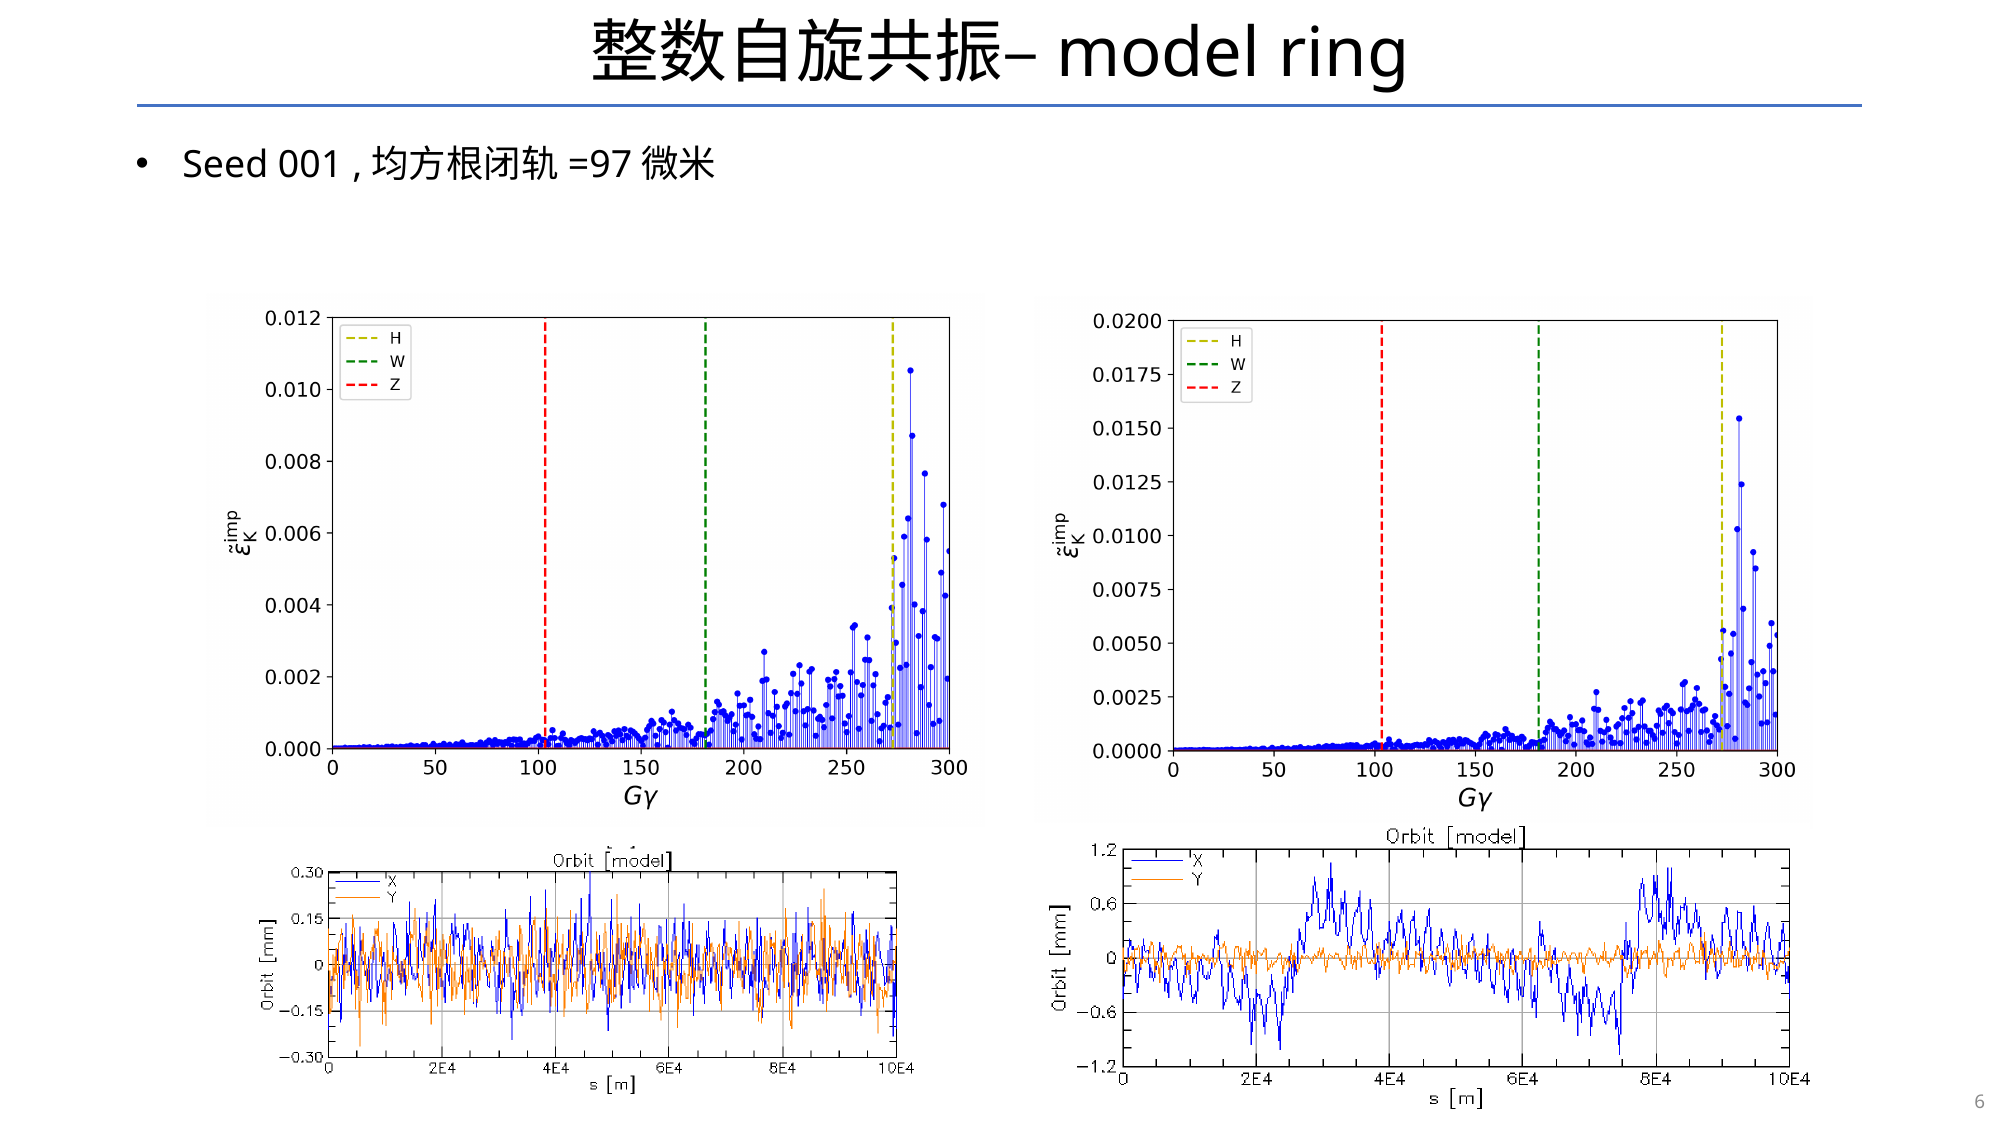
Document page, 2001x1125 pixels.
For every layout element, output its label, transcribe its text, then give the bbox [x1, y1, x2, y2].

picture [248, 846, 914, 1098]
slide_number 6 [1550, 1083, 2000, 1122]
title 整数自旋共振–model ring [137, 3, 1863, 106]
picture [1031, 296, 1813, 1110]
picture [206, 293, 985, 827]
text_box Seed 001 ,均方根闭轨=97微米 [120, 132, 732, 238]
